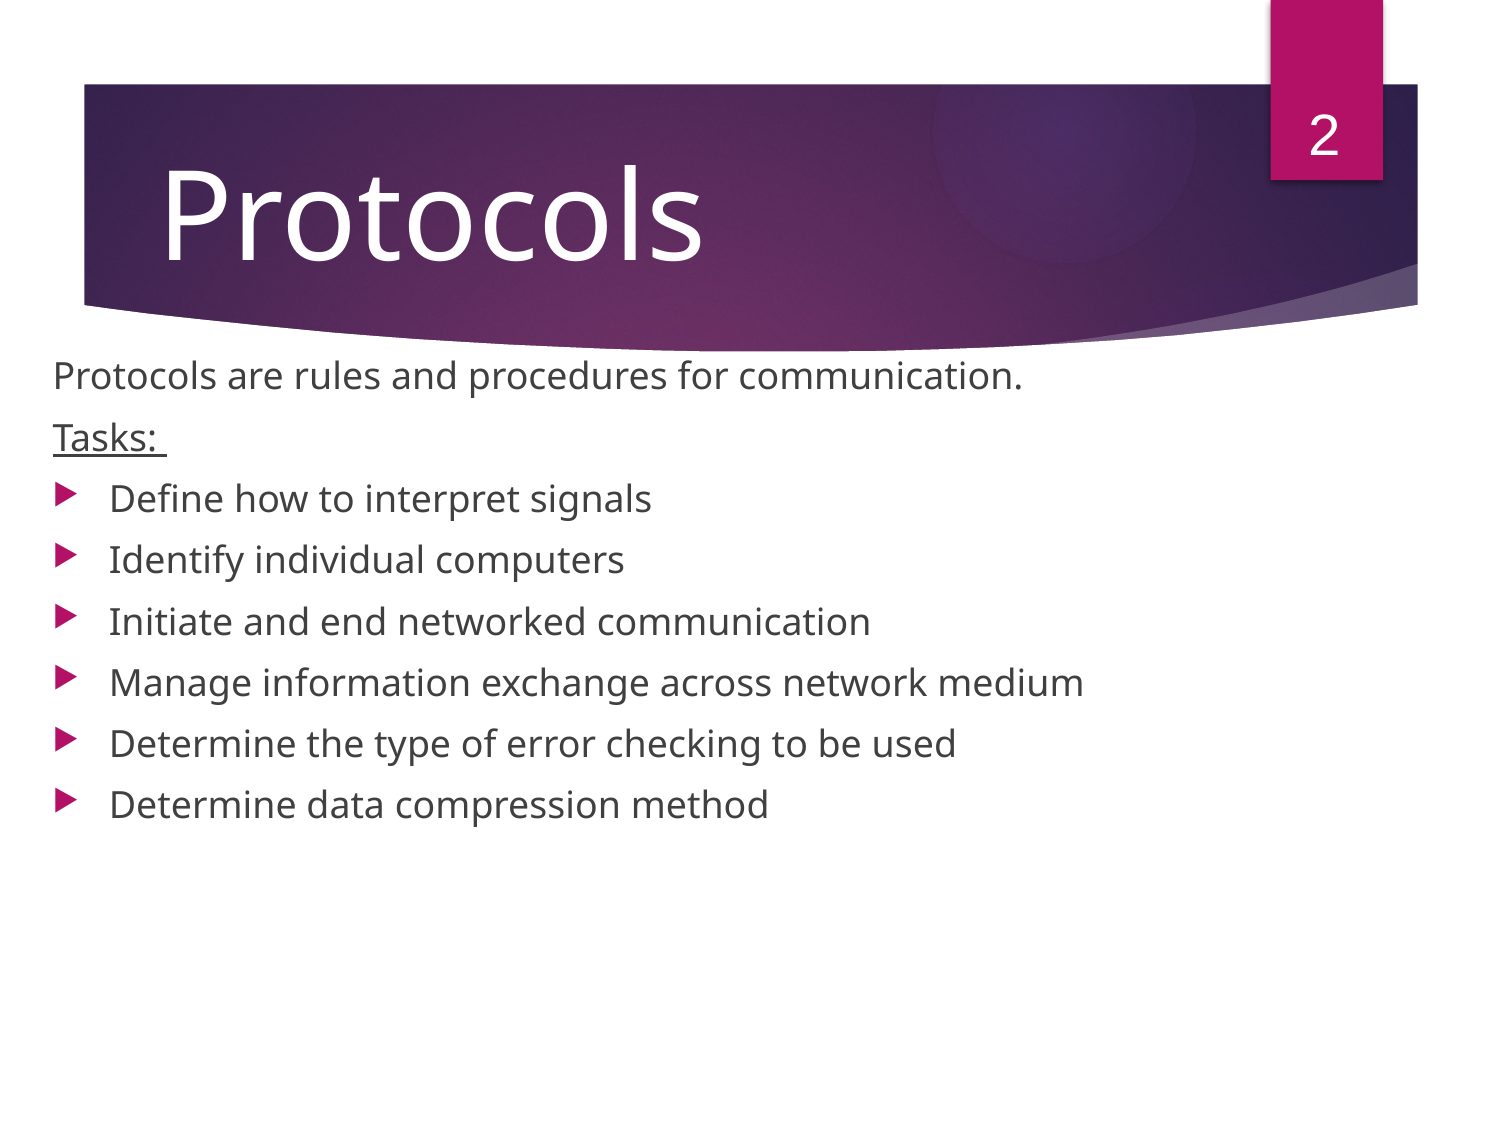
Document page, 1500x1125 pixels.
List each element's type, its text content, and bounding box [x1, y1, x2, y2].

slide_number 2 [1259, 48, 1390, 175]
list Protocols are rules and procedures for communication. Tasks: Define how to interpret signals Identify individual computers Initiate and end networked communication Manage information exchange across network medium Determine the type of error checking to be used Determine data compression method [37, 350, 1500, 1093]
title Protocols [142, 152, 1183, 269]
